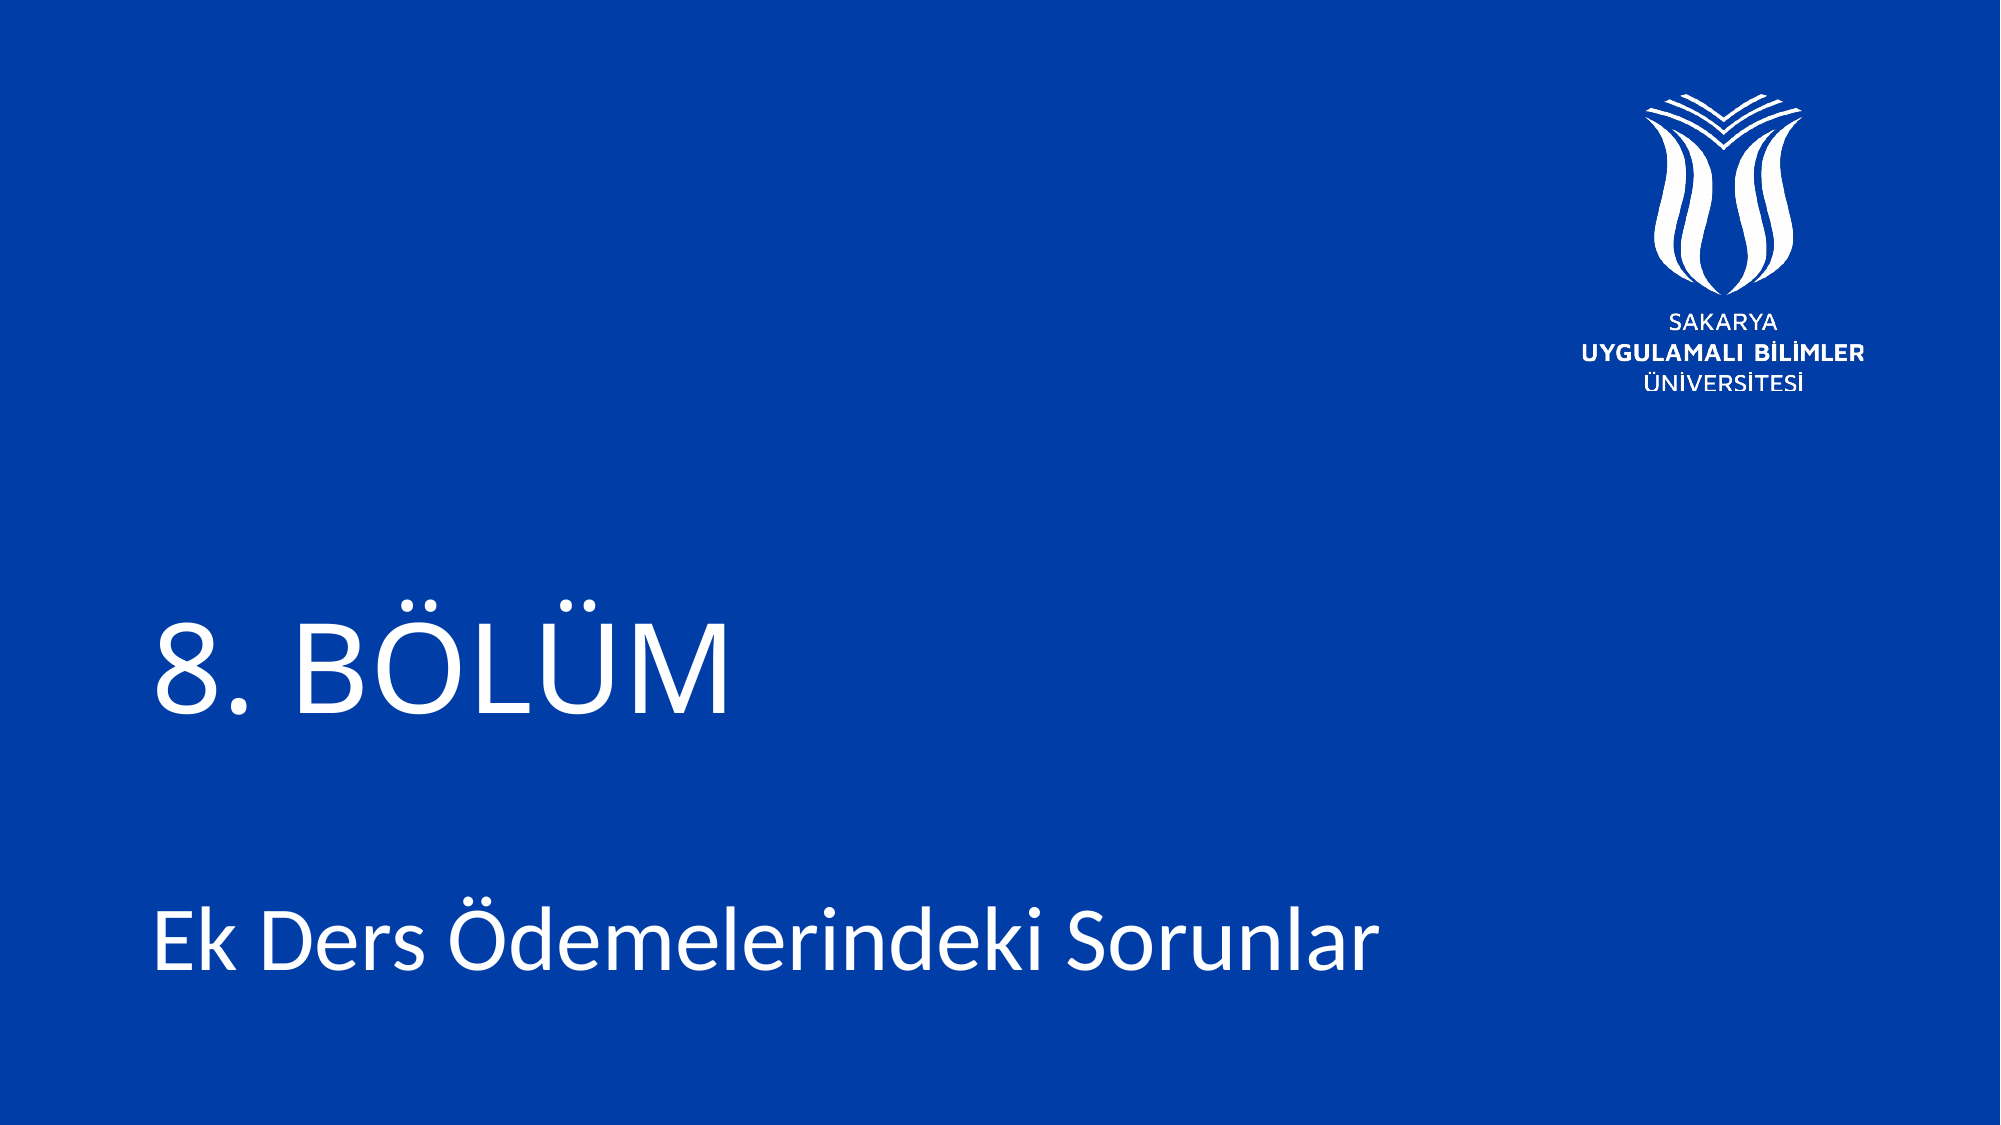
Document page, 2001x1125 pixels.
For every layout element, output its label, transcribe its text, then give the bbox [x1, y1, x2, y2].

list Ek Ders Ödemelerindeki Sorunlar [136, 752, 1942, 999]
title 8. BÖLÜM [136, 280, 1862, 749]
